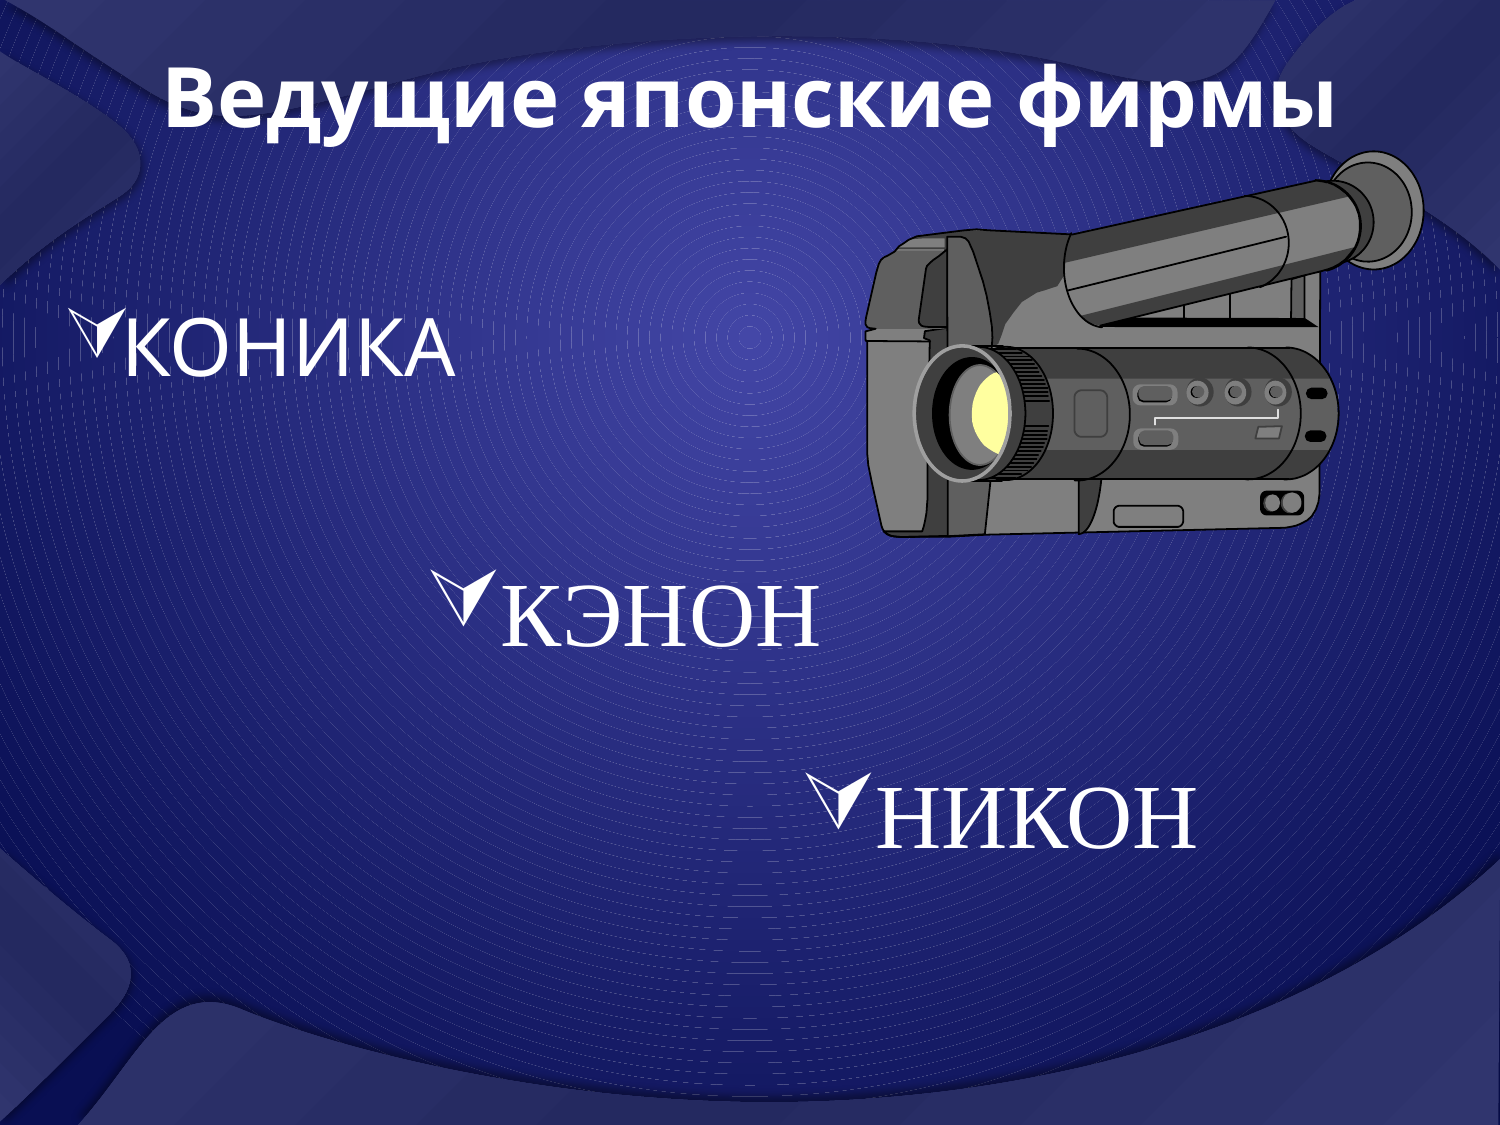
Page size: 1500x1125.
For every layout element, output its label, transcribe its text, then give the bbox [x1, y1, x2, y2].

title Ведущие японские фирмы [112, 0, 1388, 188]
text_box НИКОН [787, 749, 1363, 1031]
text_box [862, 149, 1426, 539]
text_box КЭНОН [412, 547, 938, 829]
list КОНИКА [50, 174, 675, 400]
